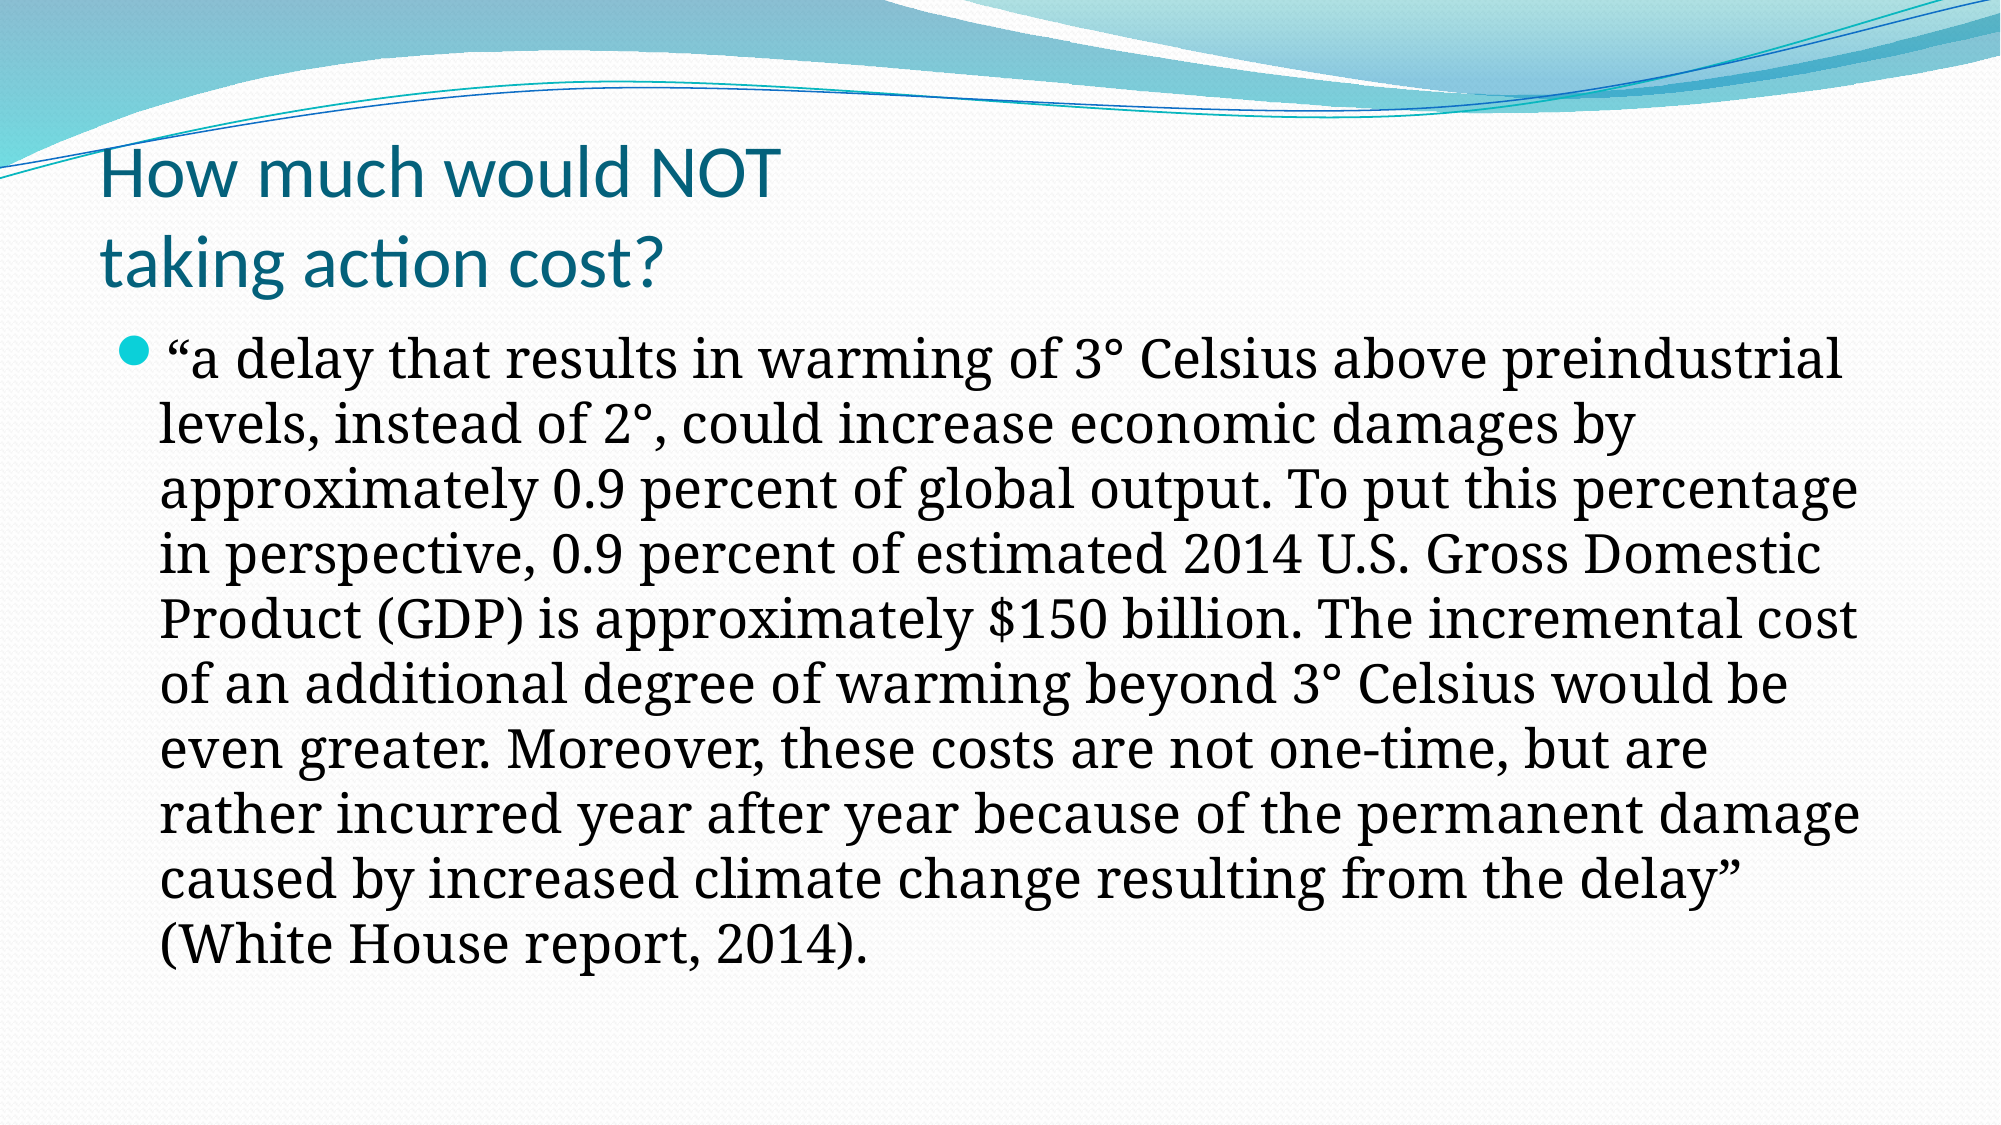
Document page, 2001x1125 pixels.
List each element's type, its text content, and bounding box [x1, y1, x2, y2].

list “a delay that results in warming of 3° Celsius above preindustrial levels, instead of 2°, could increase economic damages by approximately 0.9 percent of global output. To put this percentage in perspective, 0.9 percent of estimated 2014 U.S. Gross Domestic Product (GDP) is approximately $150 billion. The incremental cost of an additional degree of warming beyond 3° Celsius would be even greater. Moreover, these costs are not one-time, but are rather incurred year after year because of the permanent damage caused by increased climate change resulting from the delay” (White House report, 2014). [99, 317, 1900, 1038]
title How much would NOT taking action cost? [99, 115, 1900, 303]
